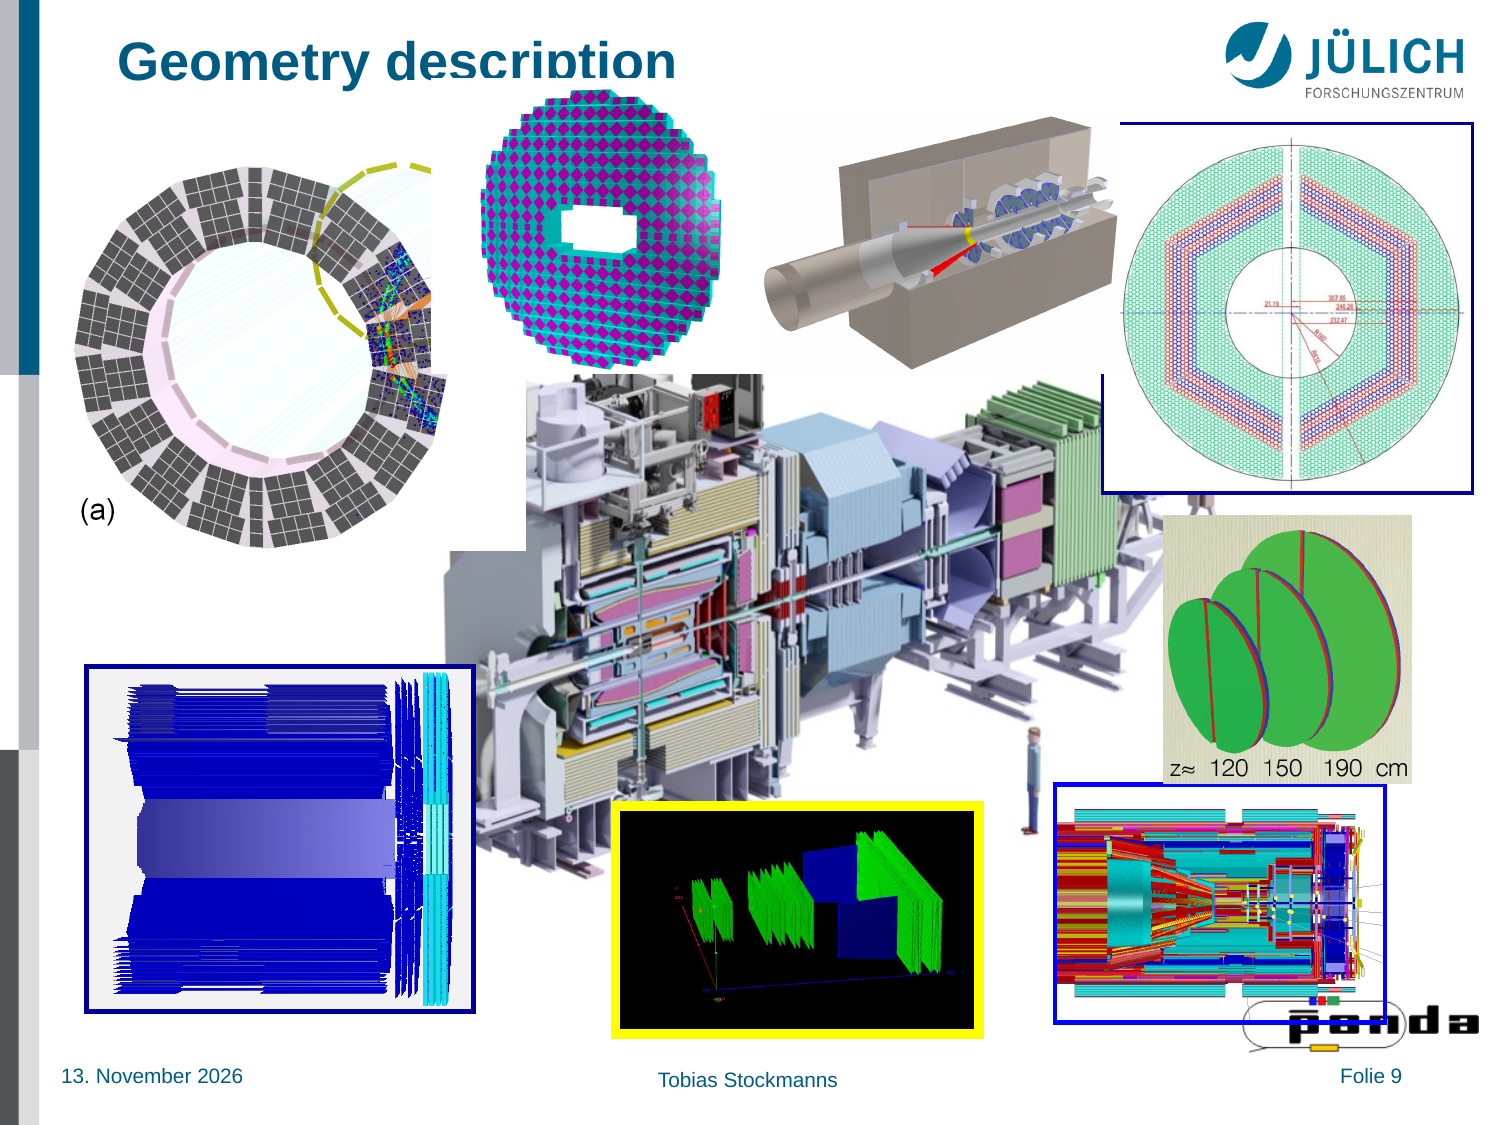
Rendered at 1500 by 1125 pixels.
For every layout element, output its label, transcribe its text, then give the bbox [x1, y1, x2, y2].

picture [1242, 996, 1479, 1053]
picture [1224, 20, 1463, 98]
title Geometry description [116, 11, 1208, 106]
picture [52, 77, 1471, 1030]
